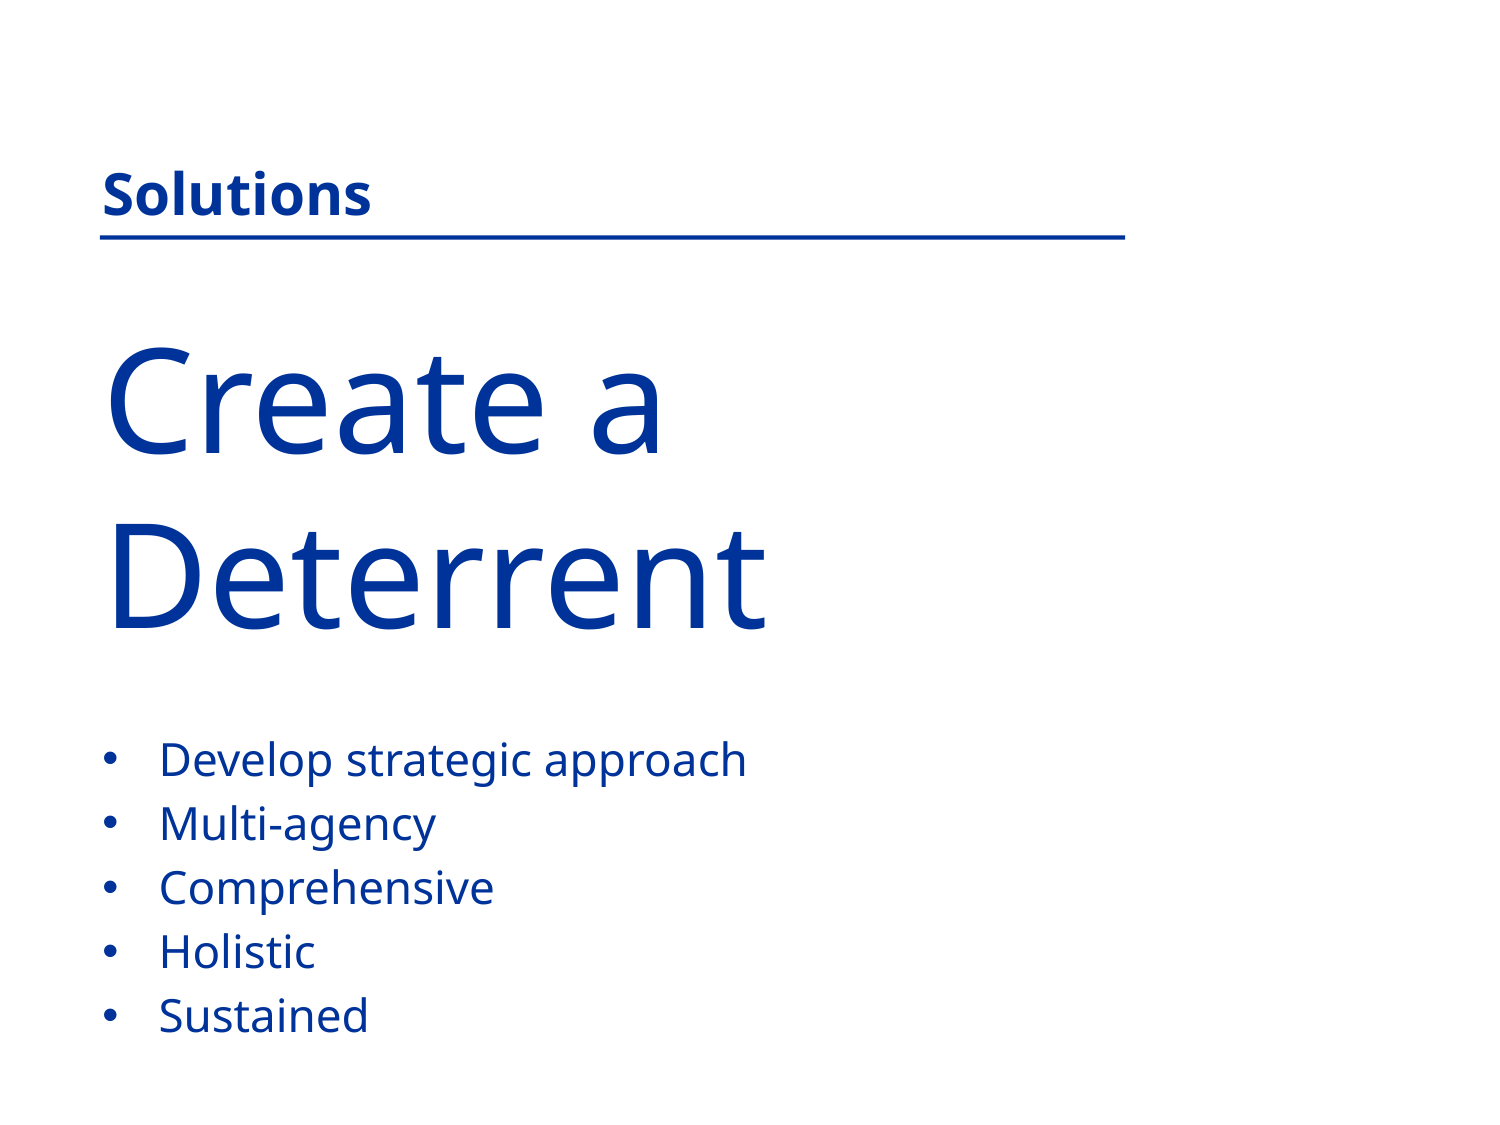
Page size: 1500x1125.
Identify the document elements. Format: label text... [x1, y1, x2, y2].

list Create a Deterrent Develop strategic approach Multi-agency Comprehensive Holistic Sustained [87, 299, 1238, 1038]
list Solutions [87, 149, 1163, 236]
